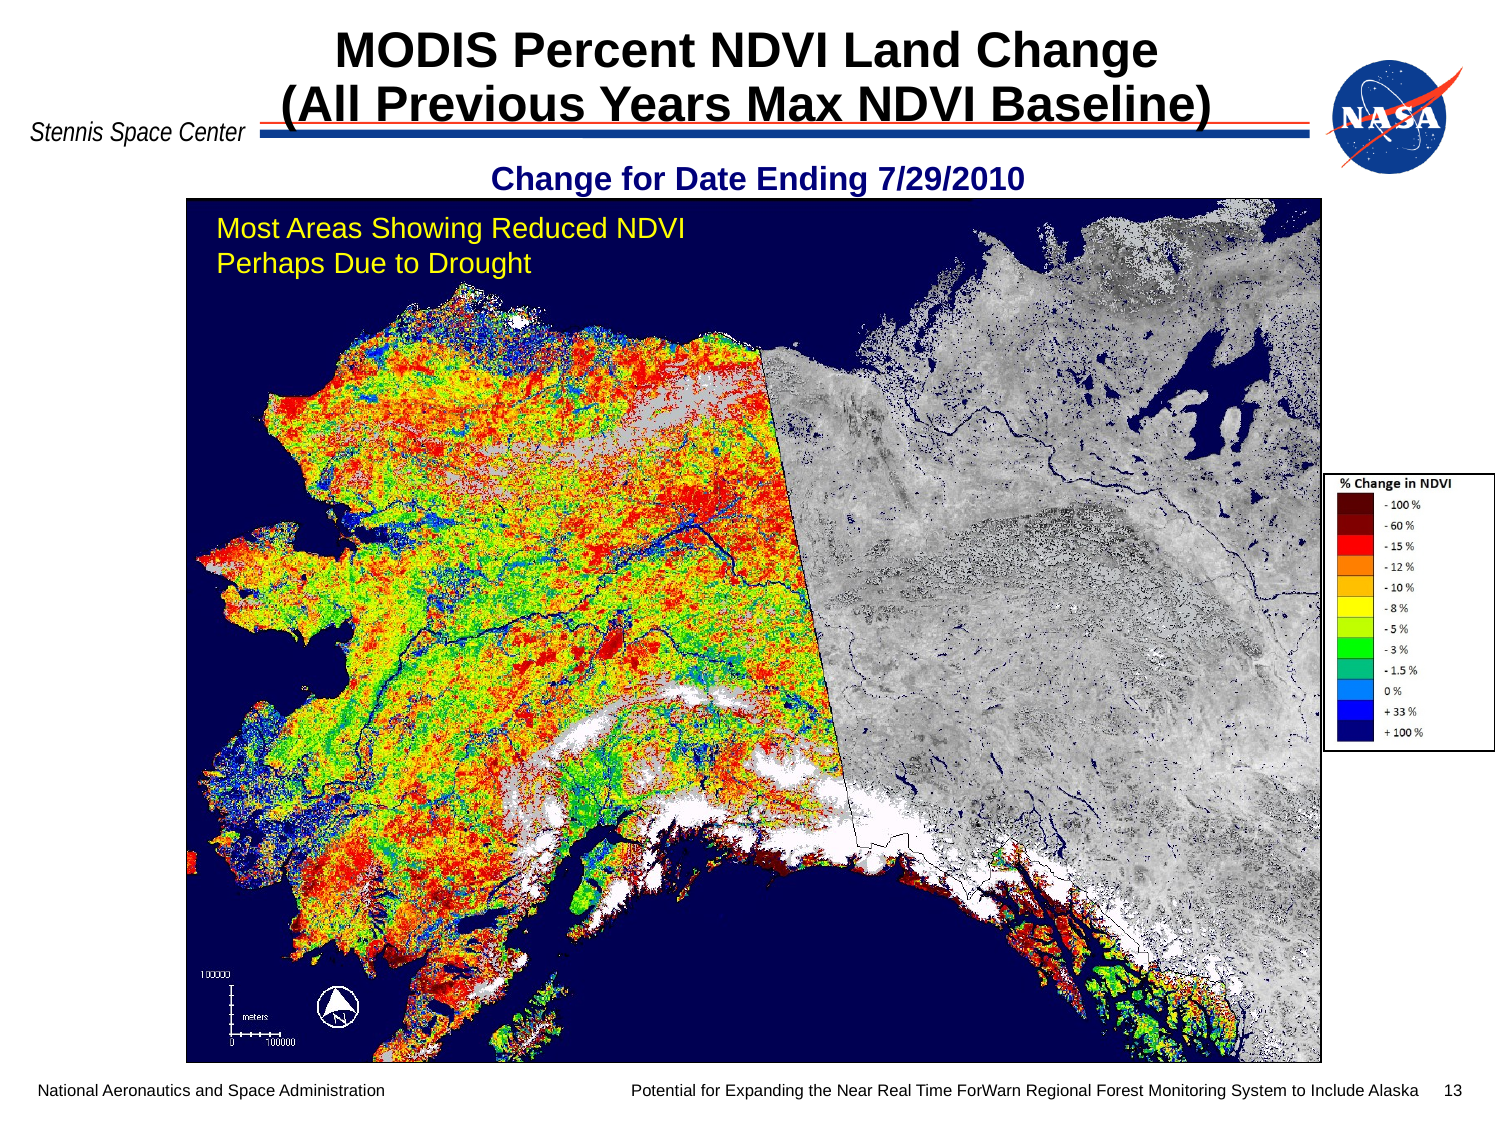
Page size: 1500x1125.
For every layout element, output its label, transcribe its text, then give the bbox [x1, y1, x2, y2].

picture [1325, 60, 1463, 174]
title MODIS Percent NDVI Land Change (All Previous Years Max NDVI Baseline) [193, 14, 1300, 133]
text_box Change for Date Ending 7/29/2010 [476, 149, 1042, 197]
slide_number 13 [1441, 1079, 1463, 1101]
footer National Aeronautics and Space Administration [37, 1079, 389, 1101]
picture [187, 199, 1321, 1063]
picture [1324, 474, 1494, 751]
